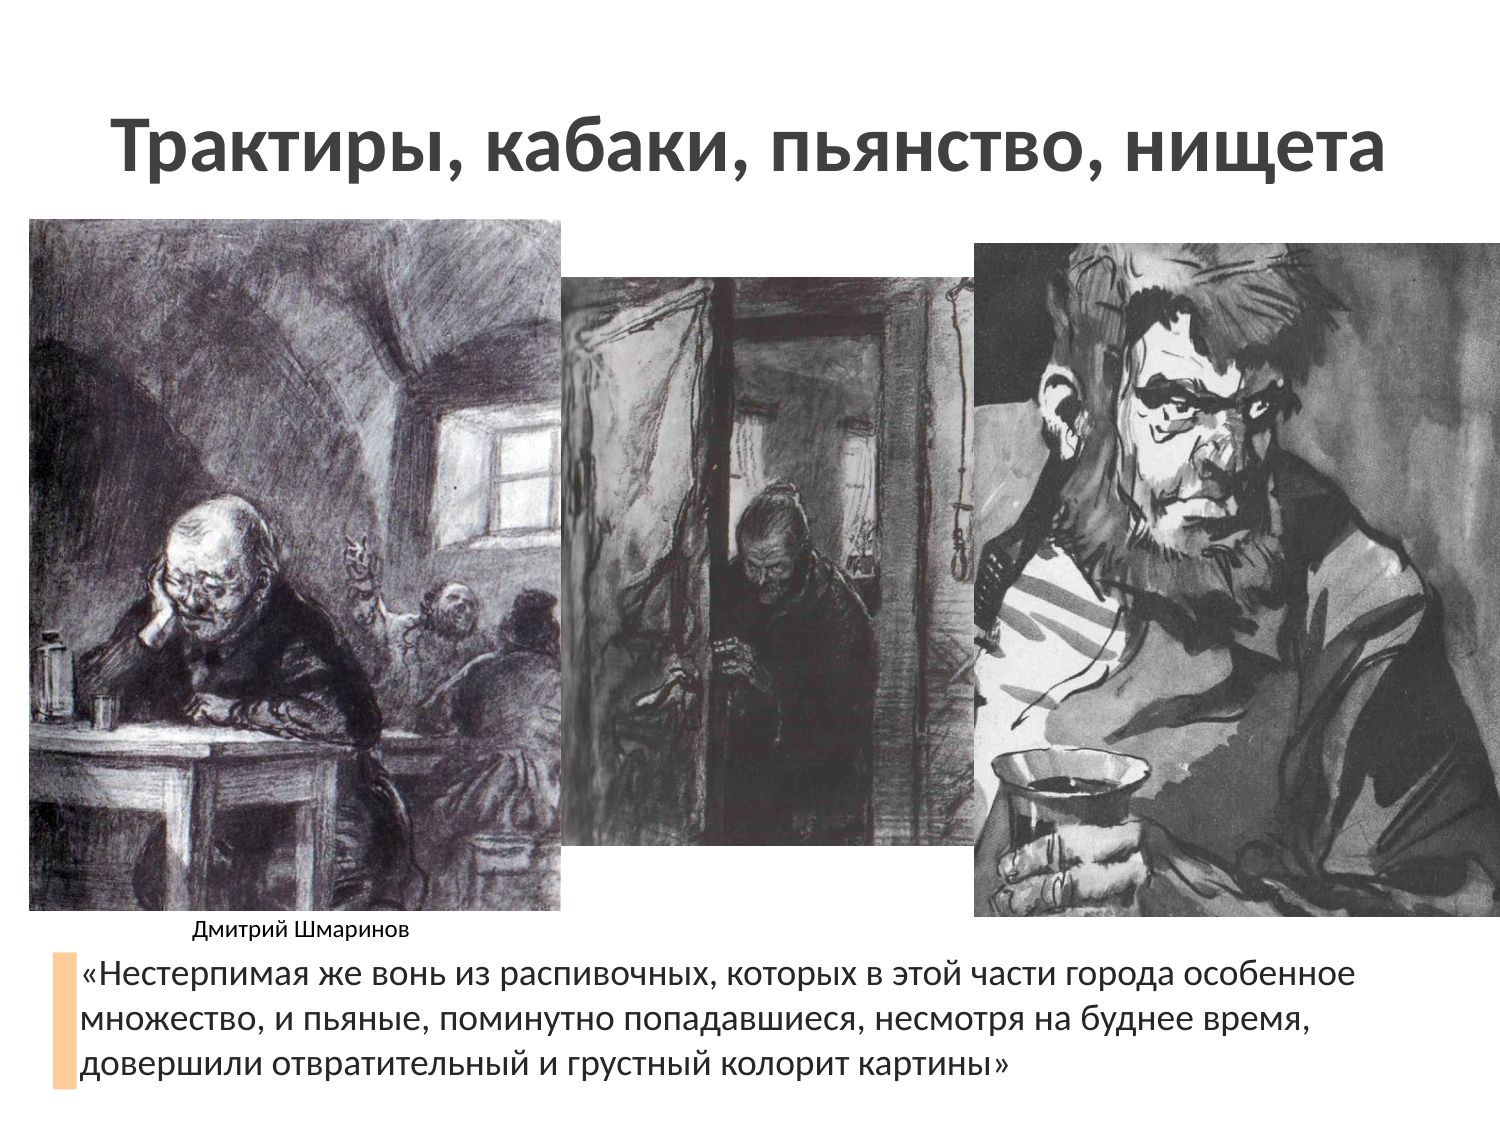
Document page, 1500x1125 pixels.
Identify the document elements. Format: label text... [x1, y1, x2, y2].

title Трактиры, кабаки, пьянство, нищета [75, 45, 1425, 233]
text_box «Нестерпимая же вонь из распивочных, которых в этой части города особенное множество, и пьяные, поминутно попадавшиеся, несмотря на буднее время, довершили отвратительный и грустный колорит картины» [64, 940, 1500, 1091]
text_box Дмитрий Шмаринов [88, 919, 514, 950]
text_box [51, 950, 79, 1092]
picture [29, 219, 1500, 917]
